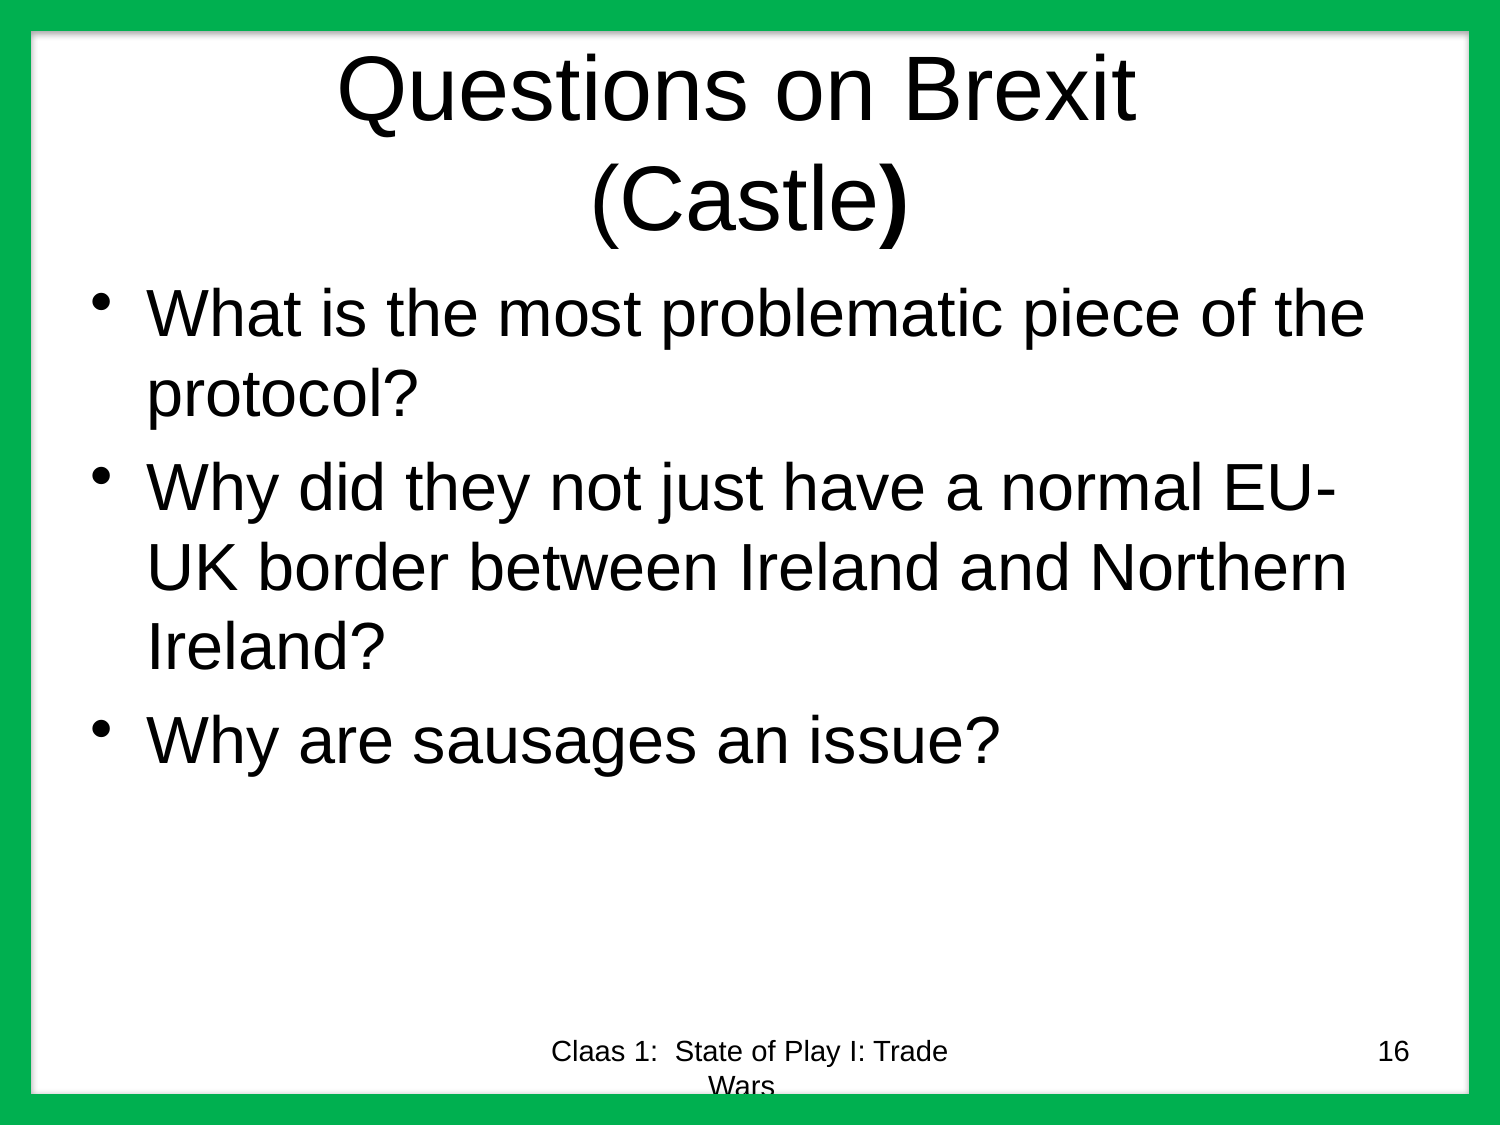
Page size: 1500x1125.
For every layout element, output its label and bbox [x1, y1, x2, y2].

text_box [0, 0, 1500, 1125]
